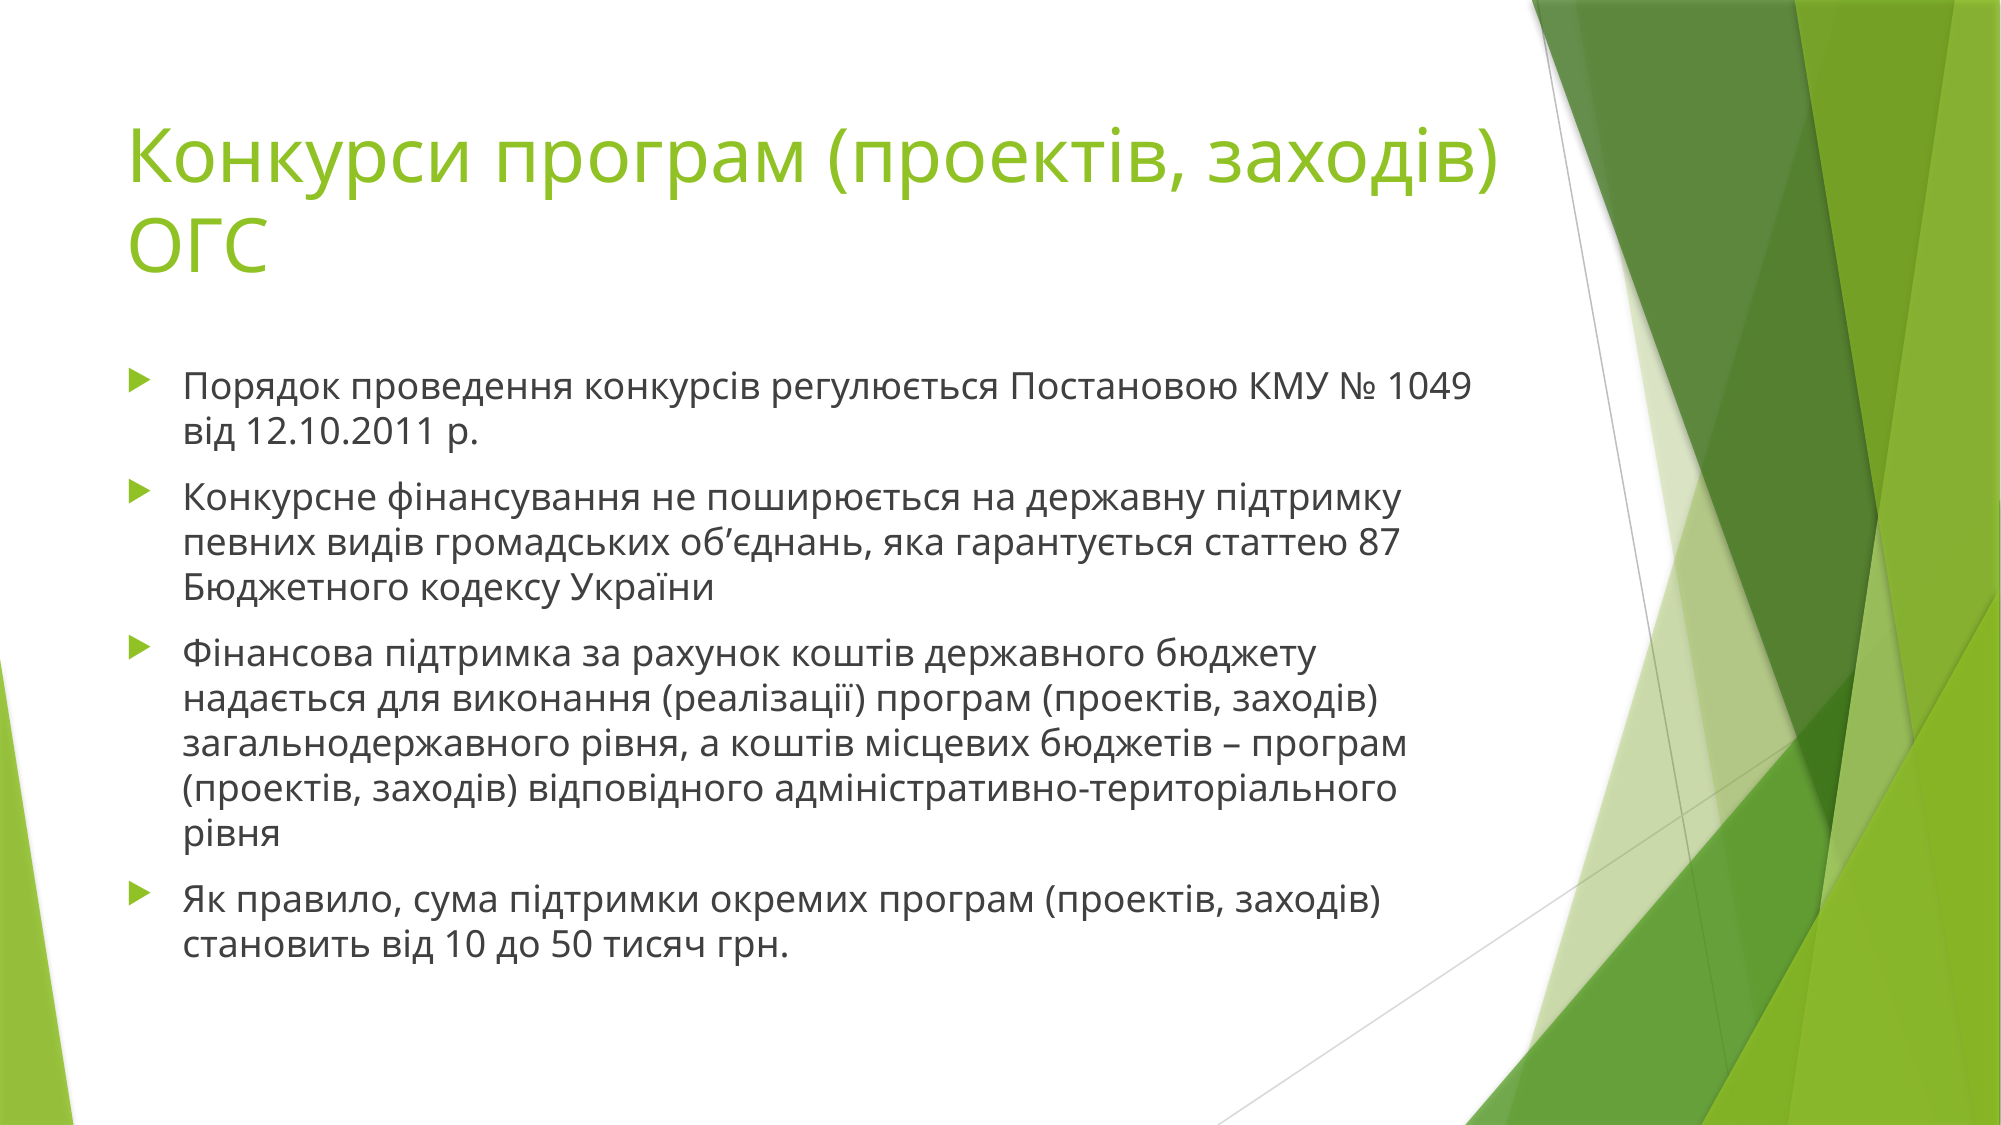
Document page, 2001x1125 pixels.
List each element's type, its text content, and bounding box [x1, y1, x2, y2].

list Порядок проведення конкурсів регулюється Постановою КМУ № 1049 від 12.10.2011 р. Конкурсне фінансування не поширюється на державну підтримку певних видів громадських об’єднань, яка гарантується статтею 87 Бюджетного кодексу України Фінансова підтримка за рахунок коштів державного бюджету надається для виконання (реалізації) програм (проектів, заходів) загальнодержавного рівня, а коштів місцевих бюджетів – програм (проектів, заходів) відповідного адміністративно-територіального рівня Як правило, сума підтримки окремих програм (проектів, заходів) становить від 10 до 50 тисяч грн. [111, 354, 1522, 992]
title Конкурси програм (проектів, заходів) ОГС [111, 99, 1522, 317]
